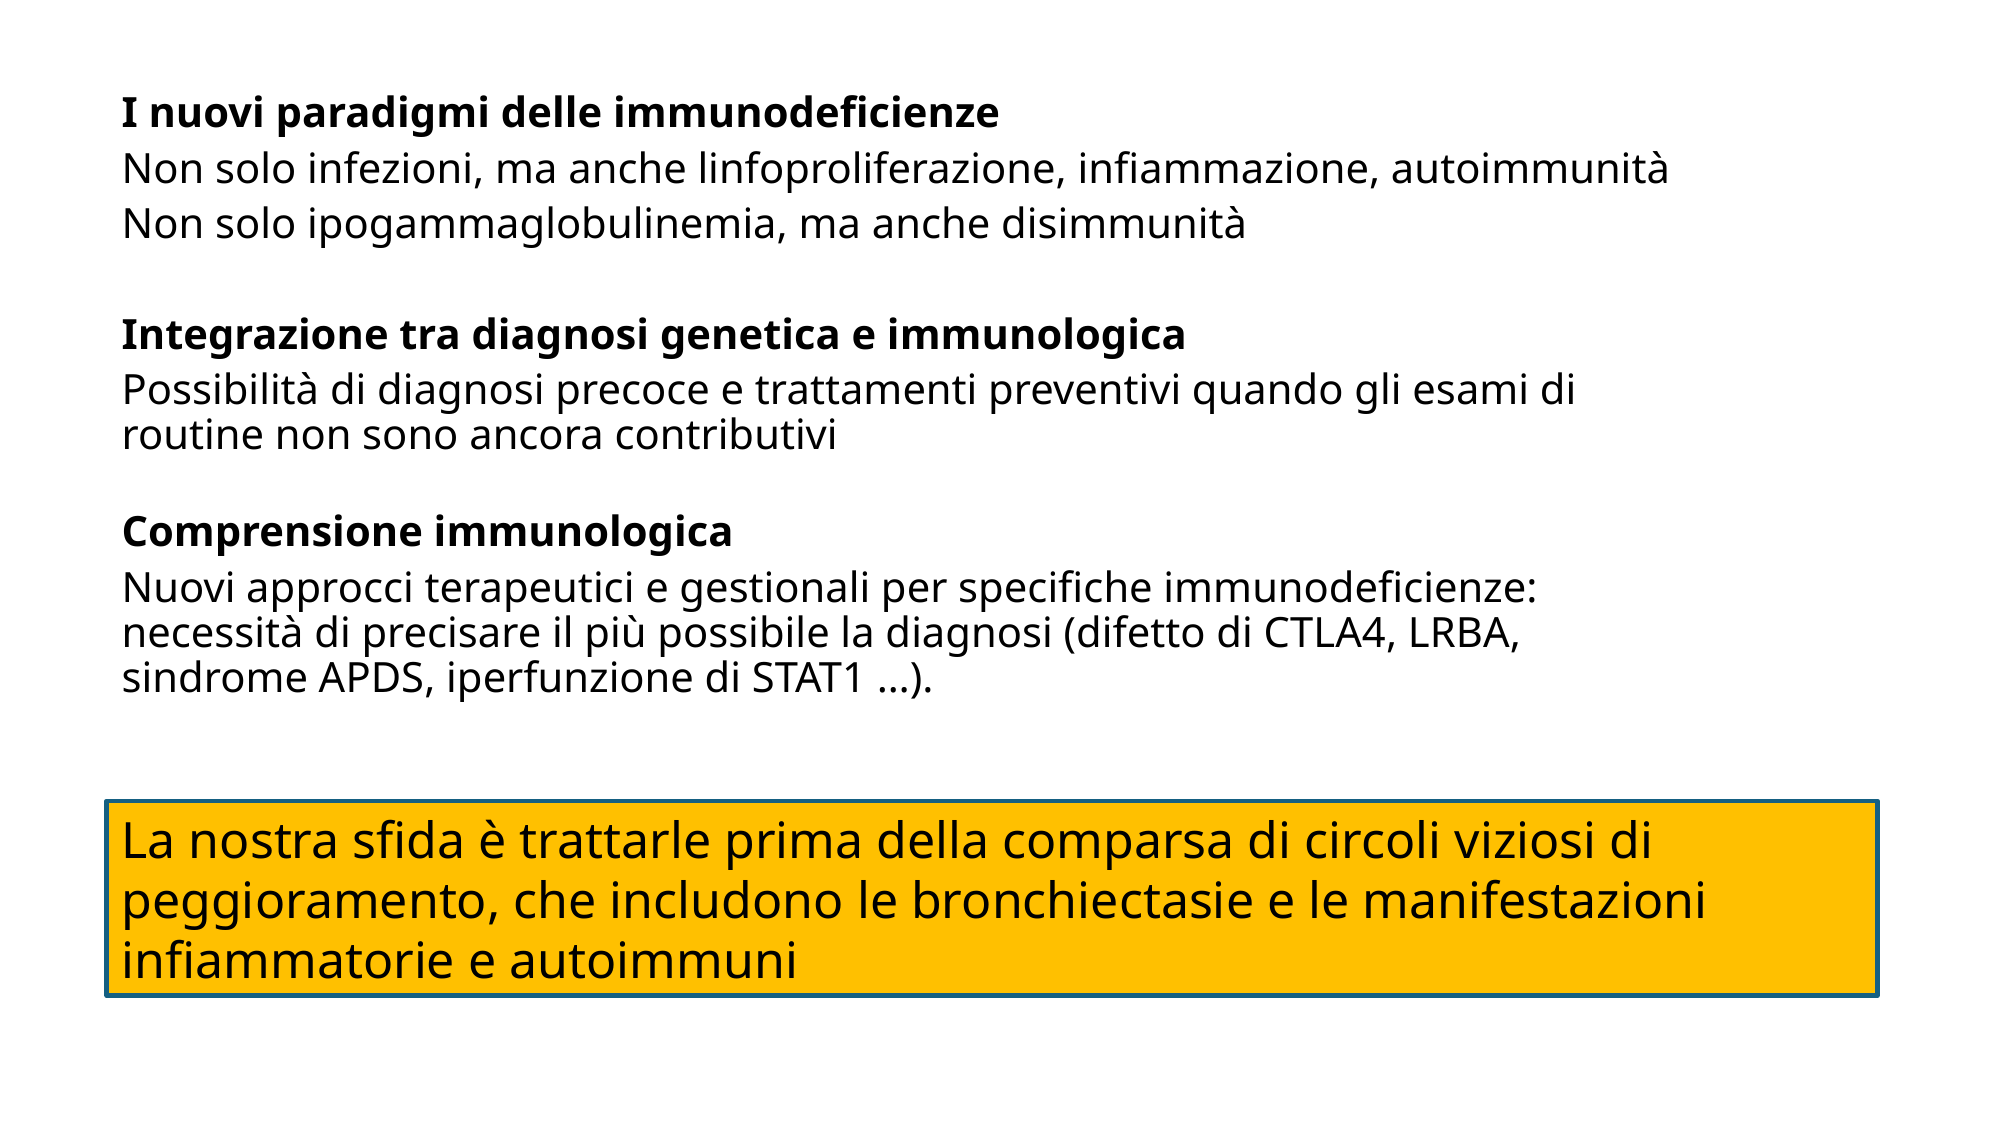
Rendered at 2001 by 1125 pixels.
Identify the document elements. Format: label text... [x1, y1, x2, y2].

text_box I nuovi paradigmi delle immunodeficienze Non solo infezioni, ma anche linfoproliferazione, infiammazione, autoimmunità Non solo ipogammaglobulinemia, ma anche disimmunità Integrazione tra diagnosi genetica e immunologica Possibilità di diagnosi precoce e trattamenti preventivi quando gli esami di routine non sono ancora contributivi Comprensione immunologica Nuovi approcci terapeutici e gestionali per specifiche immunodeficienze: necessità di precisare il più possibile la diagnosi (difetto di CTLA4, LRBA, sindrome APDS, iperfunzione di STAT1 …). [106, 84, 1691, 699]
text_box La nostra sfida è trattarle prima della comparsa di circoli viziosi di peggioramento, che includono le bronchiectasie e le manifestazioni infiammatorie e autoimmuni [106, 800, 1878, 996]
